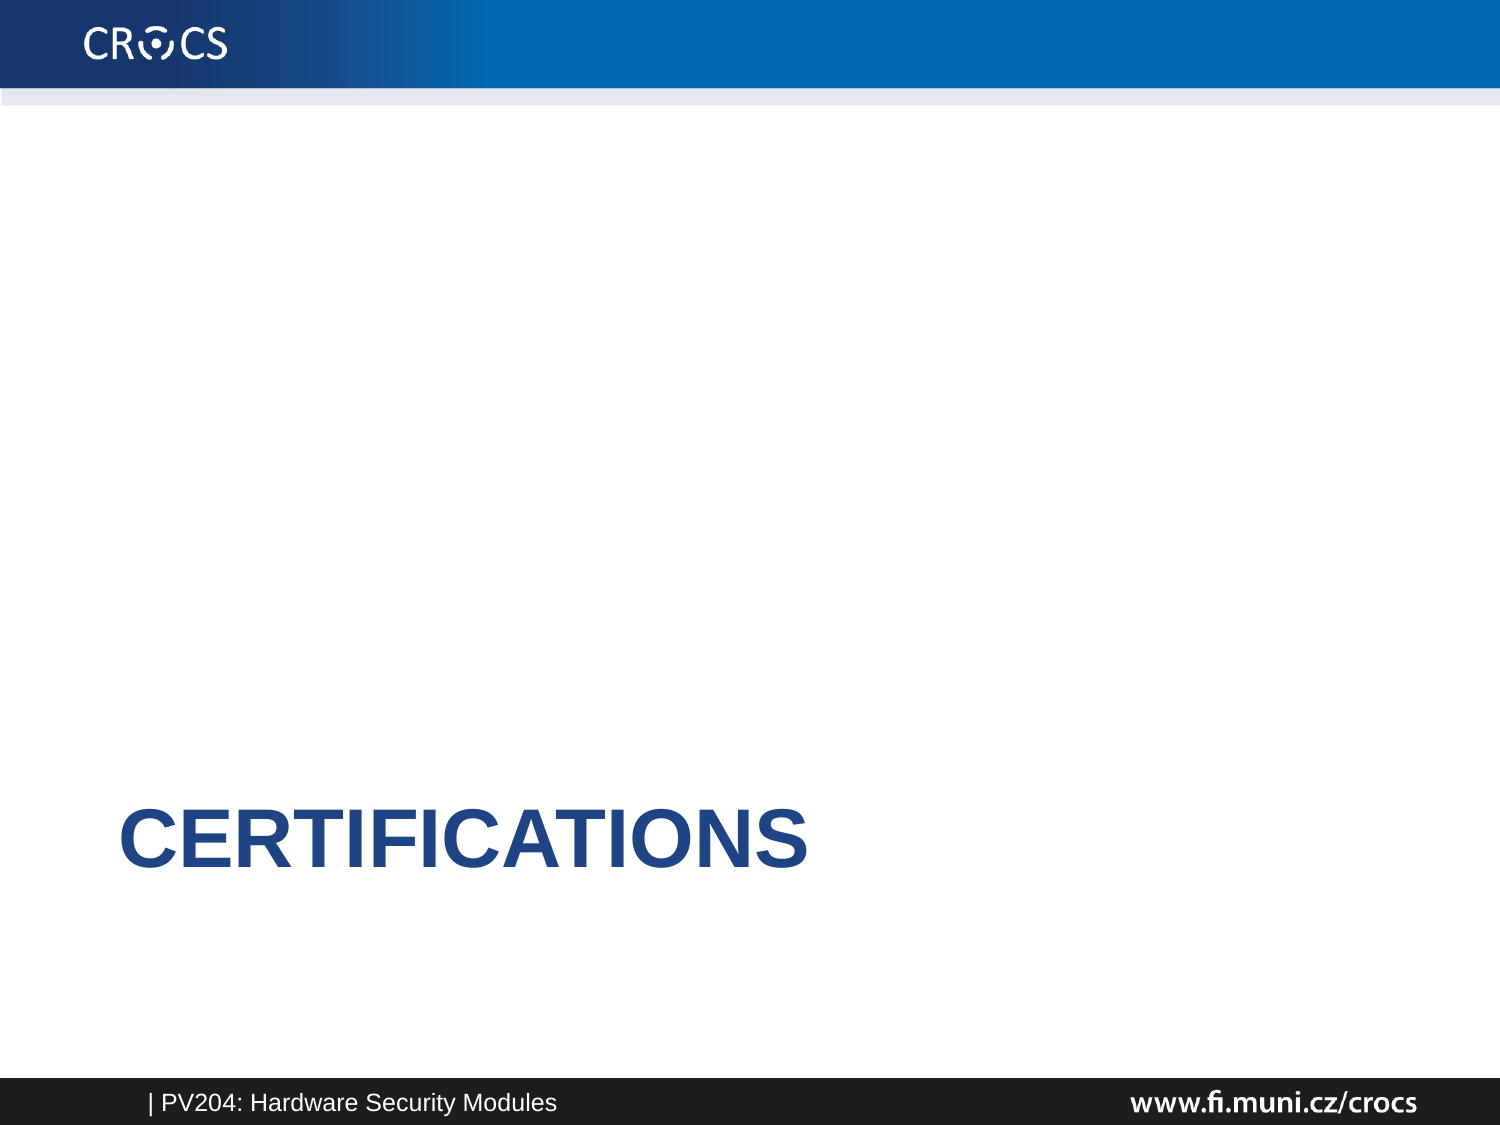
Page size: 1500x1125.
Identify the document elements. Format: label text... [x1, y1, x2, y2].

title Certifications [118, 722, 1394, 947]
footer | PV204: Hardware Security Modules [147, 1078, 809, 1125]
picture [0, 0, 1500, 1125]
